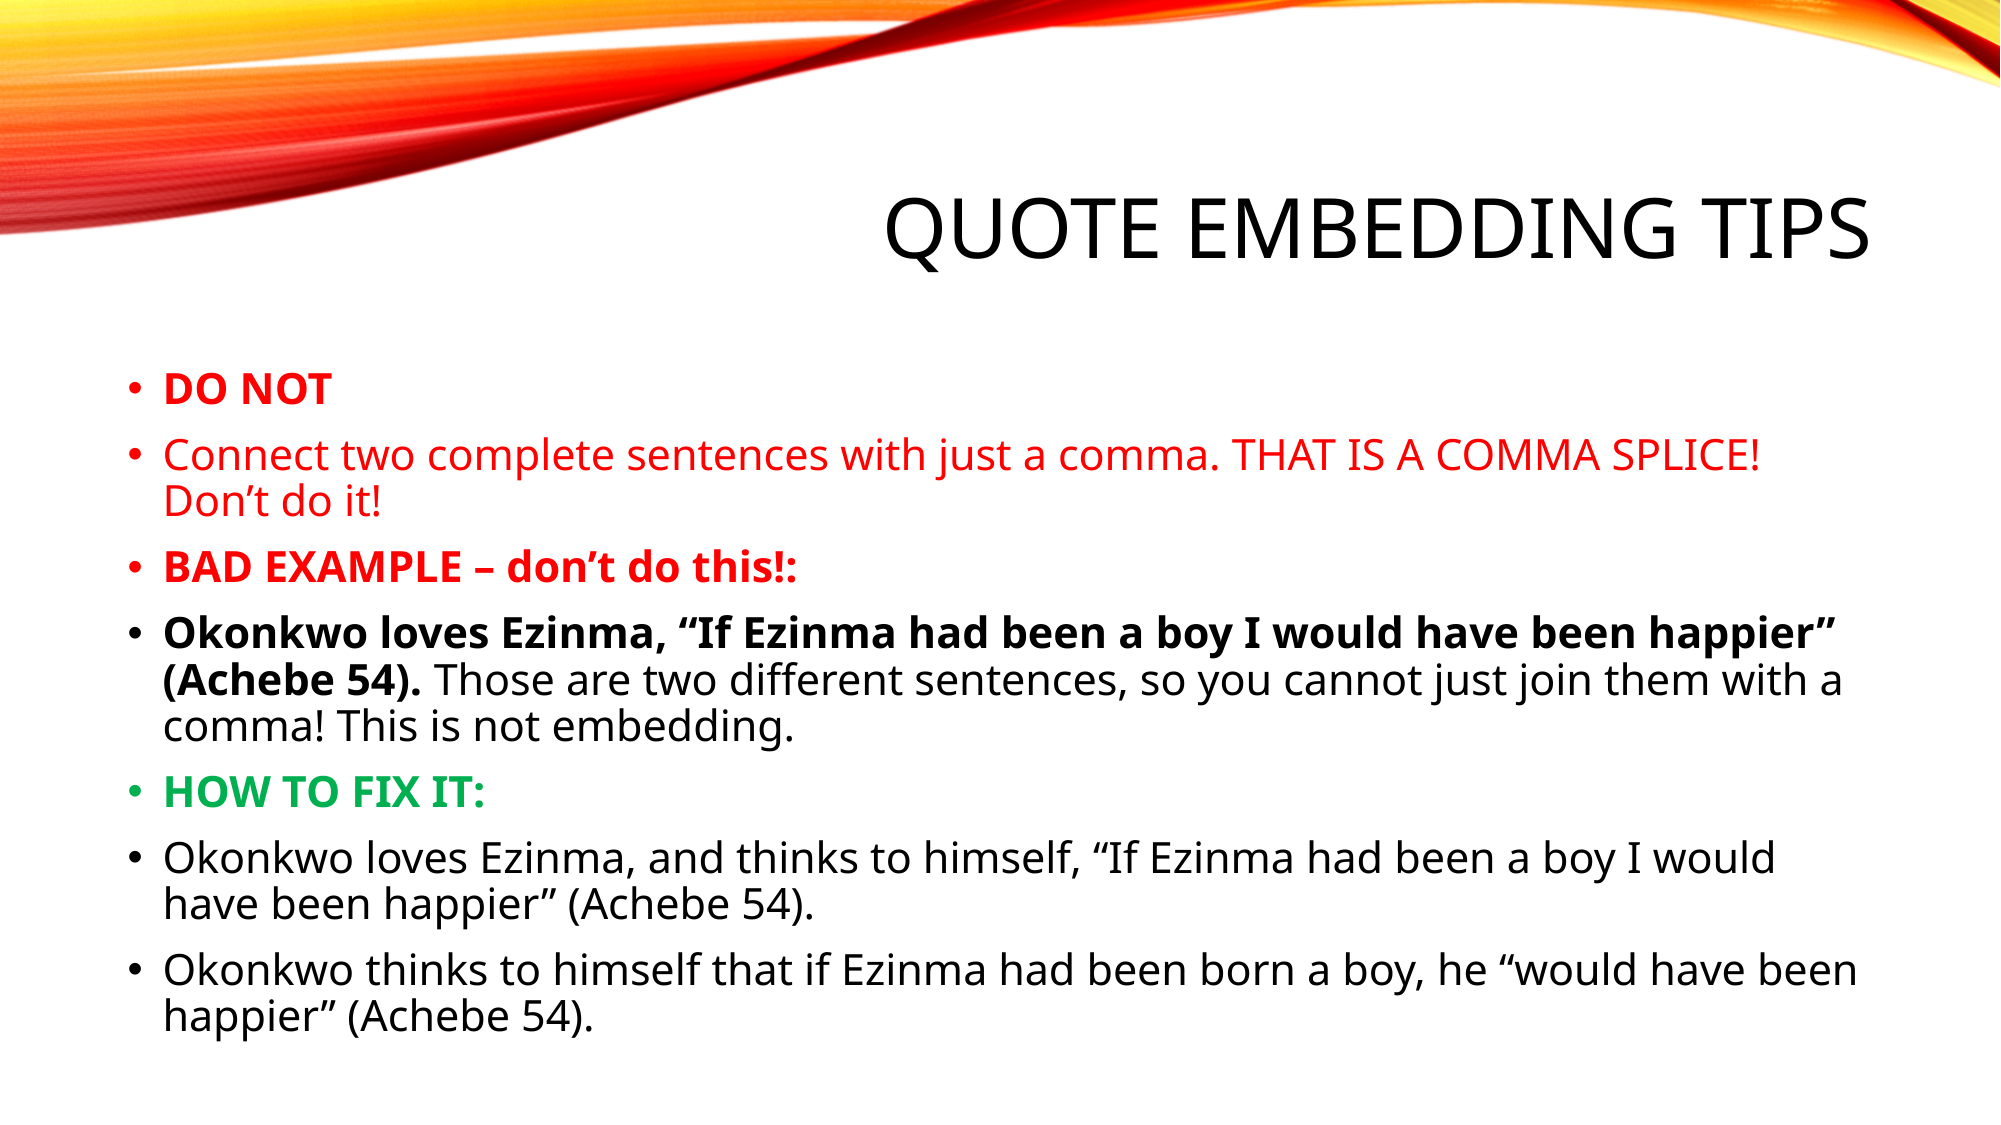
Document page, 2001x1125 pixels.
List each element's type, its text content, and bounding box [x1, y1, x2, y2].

picture [0, 0, 2000, 237]
title Quote embedding tips [474, 125, 1888, 338]
list DO NOT Connect two complete sentences with just a comma. THAT IS A COMMA SPLICE! Don’t do it! BAD EXAMPLE – don’t do this!: Okonkwo loves Ezinma, “If Ezinma had been a boy I would have been happier” (Achebe 54). Those are two different sentences, so you cannot just join them with a comma! This is not embedding. HOW TO FIX IT: Okonkwo loves Ezinma, and thinks to himself, “If Ezinma had been a boy I would have been happier” (Achebe 54). Okonkwo thinks to himself that if Ezinma had been born a boy, he “would have been happier” (Achebe 54). [112, 360, 1888, 1052]
